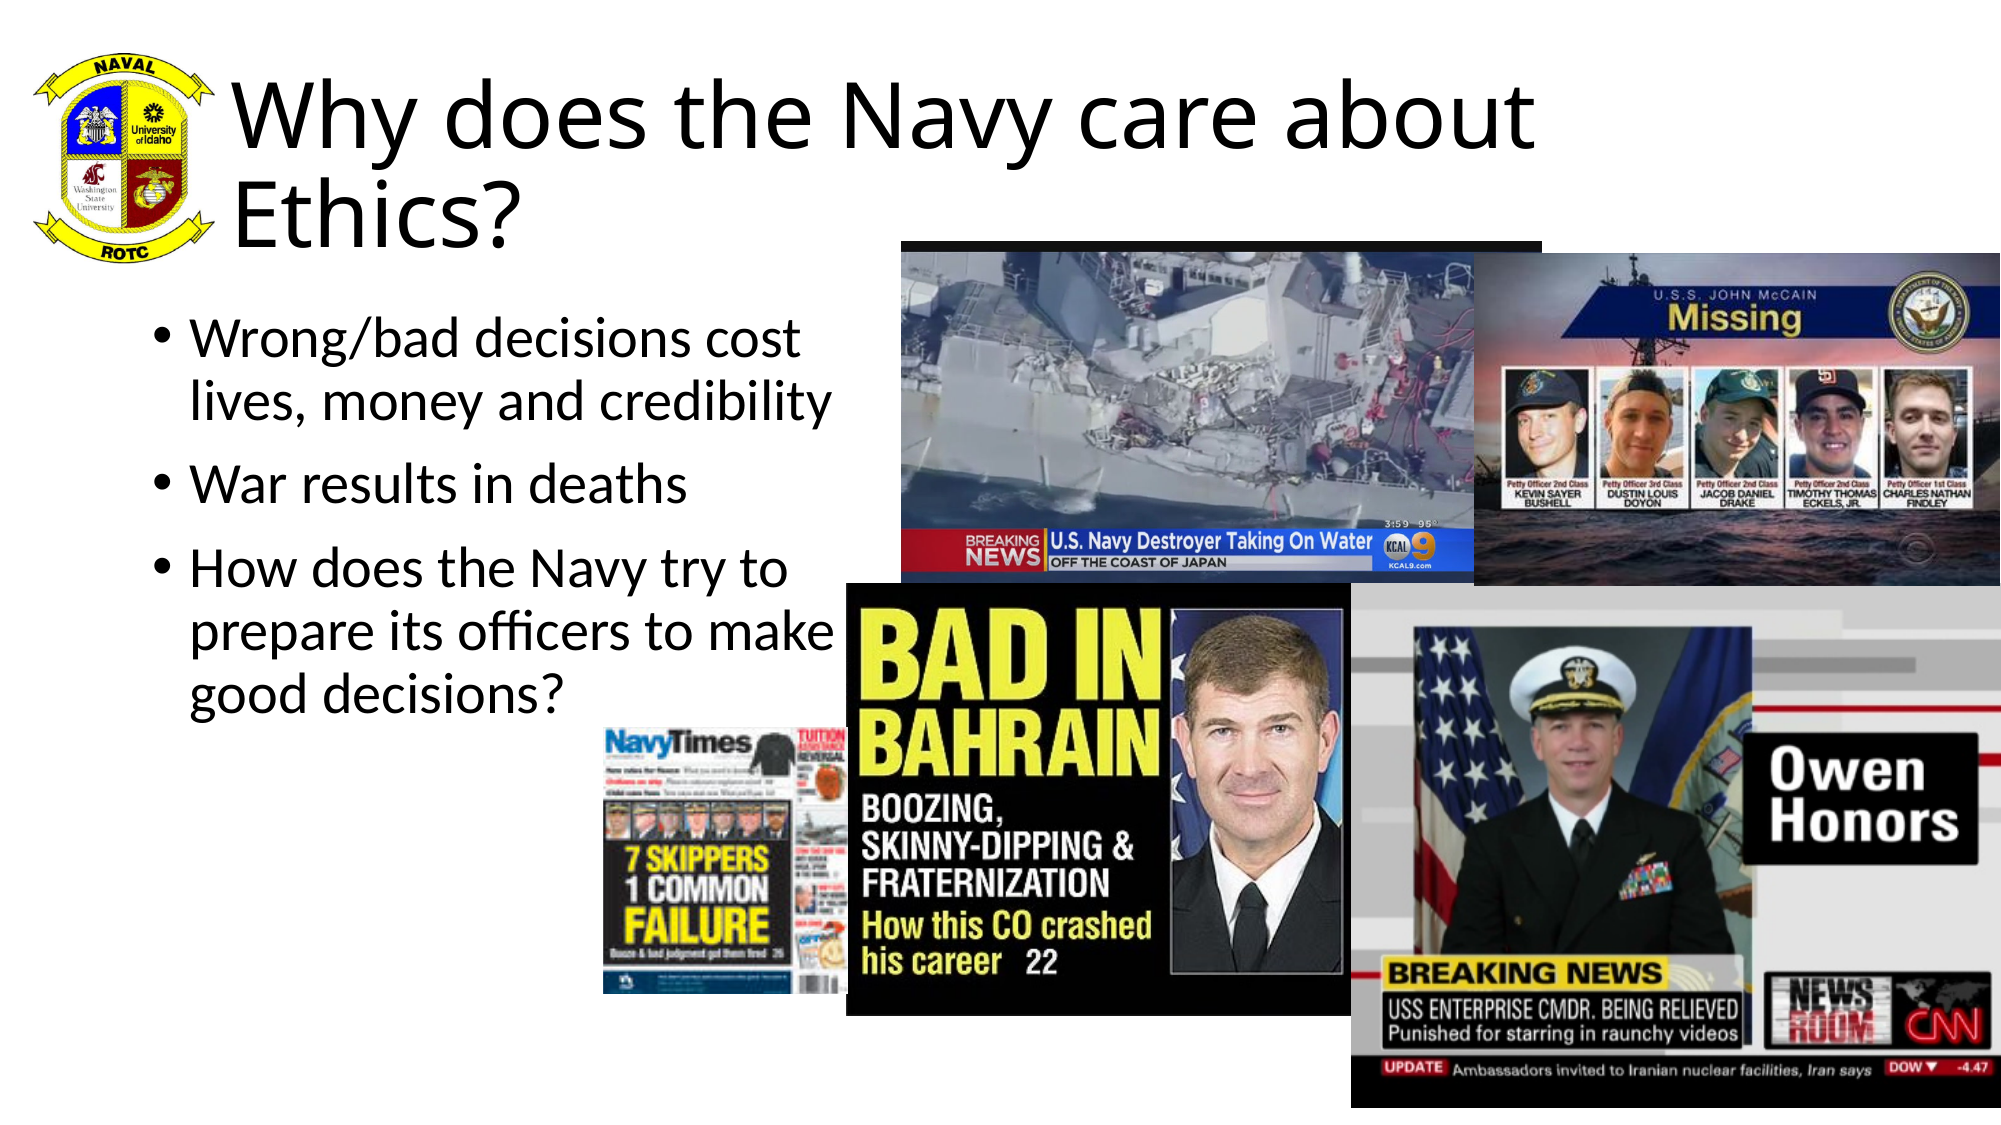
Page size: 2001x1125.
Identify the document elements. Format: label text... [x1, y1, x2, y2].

list Wrong/bad decisions cost lives, money and credibility War results in deaths How does the Navy try to prepare its officers to make good decisions? [137, 299, 870, 1014]
picture [603, 241, 2001, 1108]
title Why does the Navy care about Ethics? [214, 59, 1863, 278]
picture [33, 53, 215, 264]
